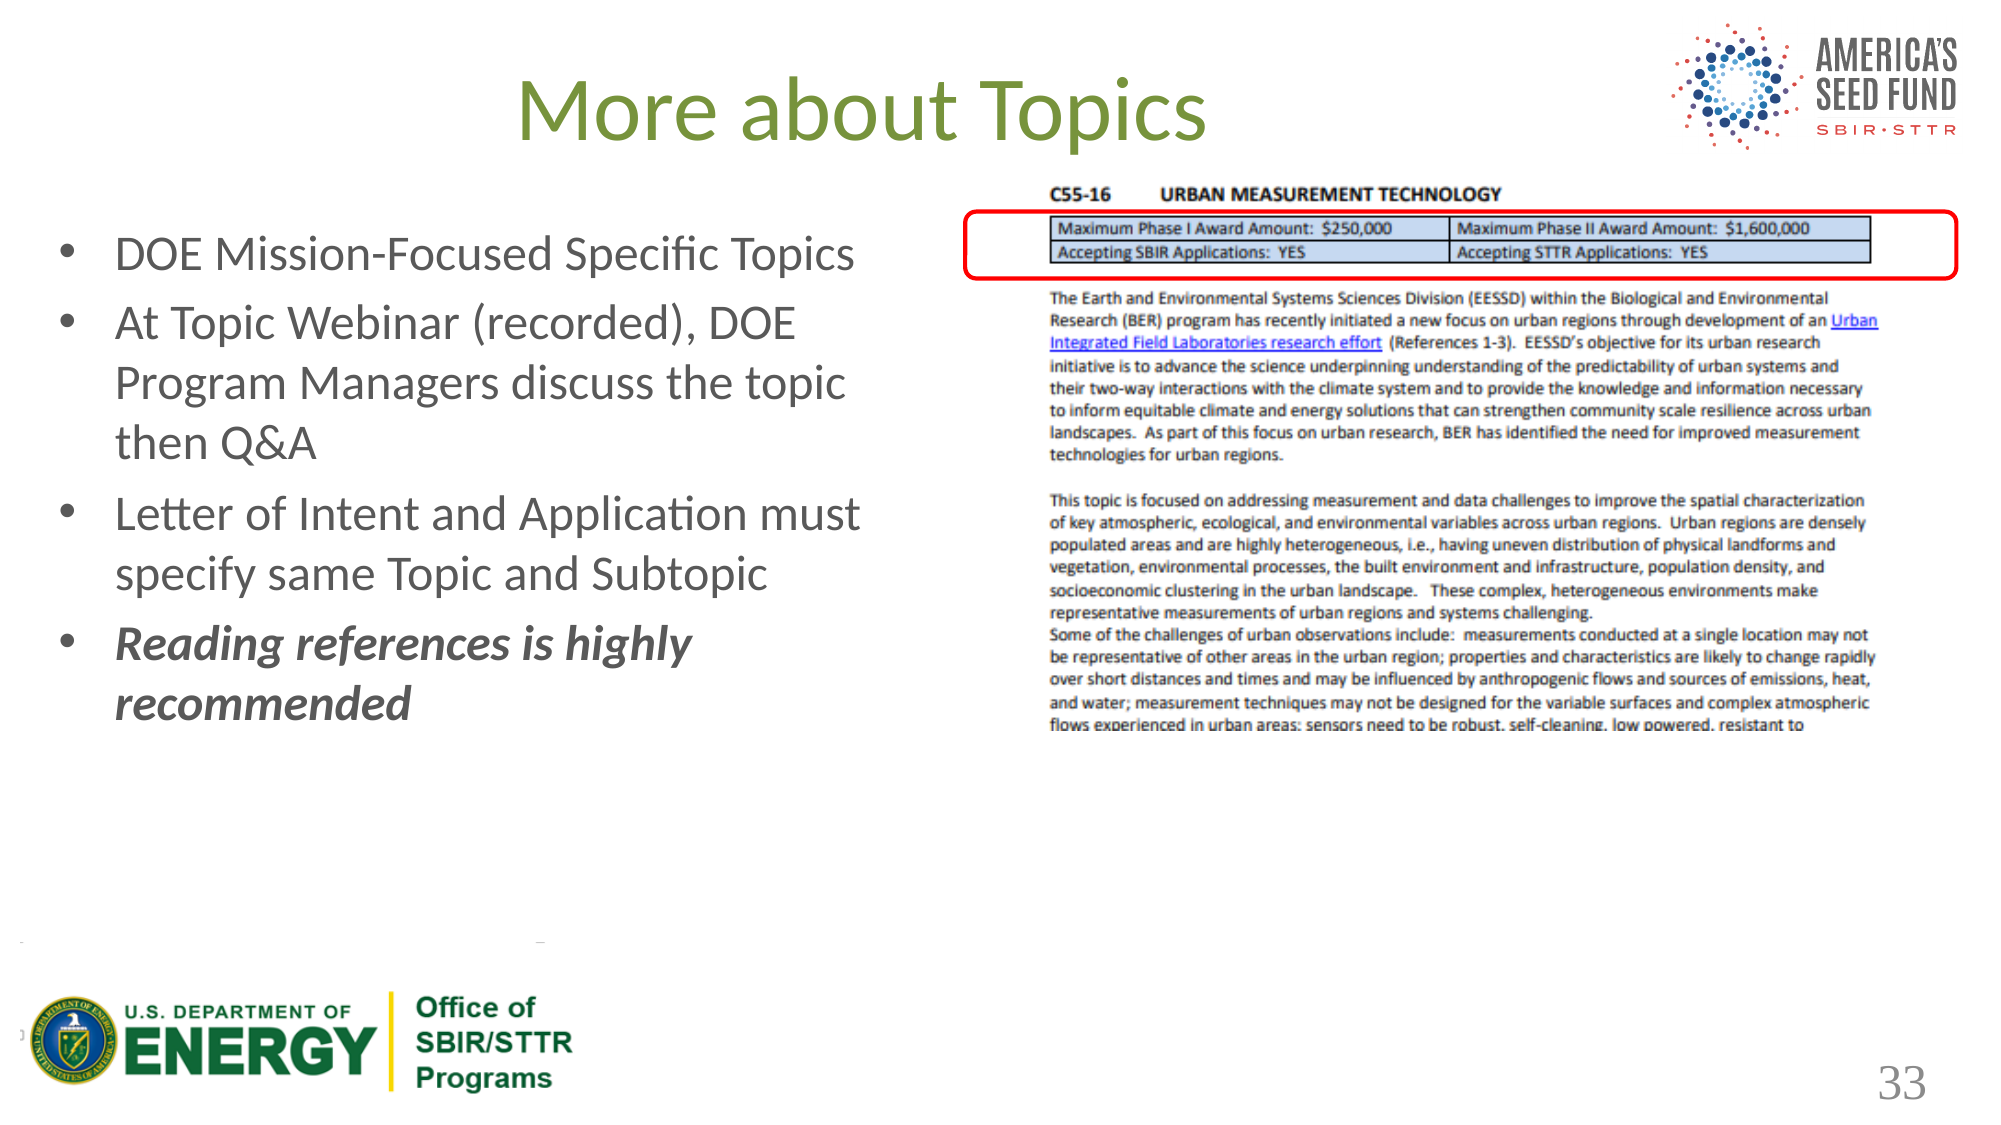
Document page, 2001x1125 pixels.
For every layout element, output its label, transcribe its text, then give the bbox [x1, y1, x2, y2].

picture [1725, 16, 1963, 154]
text_box [963, 209, 1014, 281]
text_box [1908, 209, 1959, 281]
slide_number 33 [1862, 1042, 1973, 1103]
list DOE Mission-Focused Specific Topics At Topic Webinar (recorded), DOE Program Managers discuss the topic then Q&A Letter of Intent and Application must specify same Topic and Subtopic Reading references is highly recommended [43, 212, 891, 866]
title More about Topics [0, 0, 1725, 213]
picture [20, 942, 583, 1125]
picture [1019, 161, 1903, 731]
